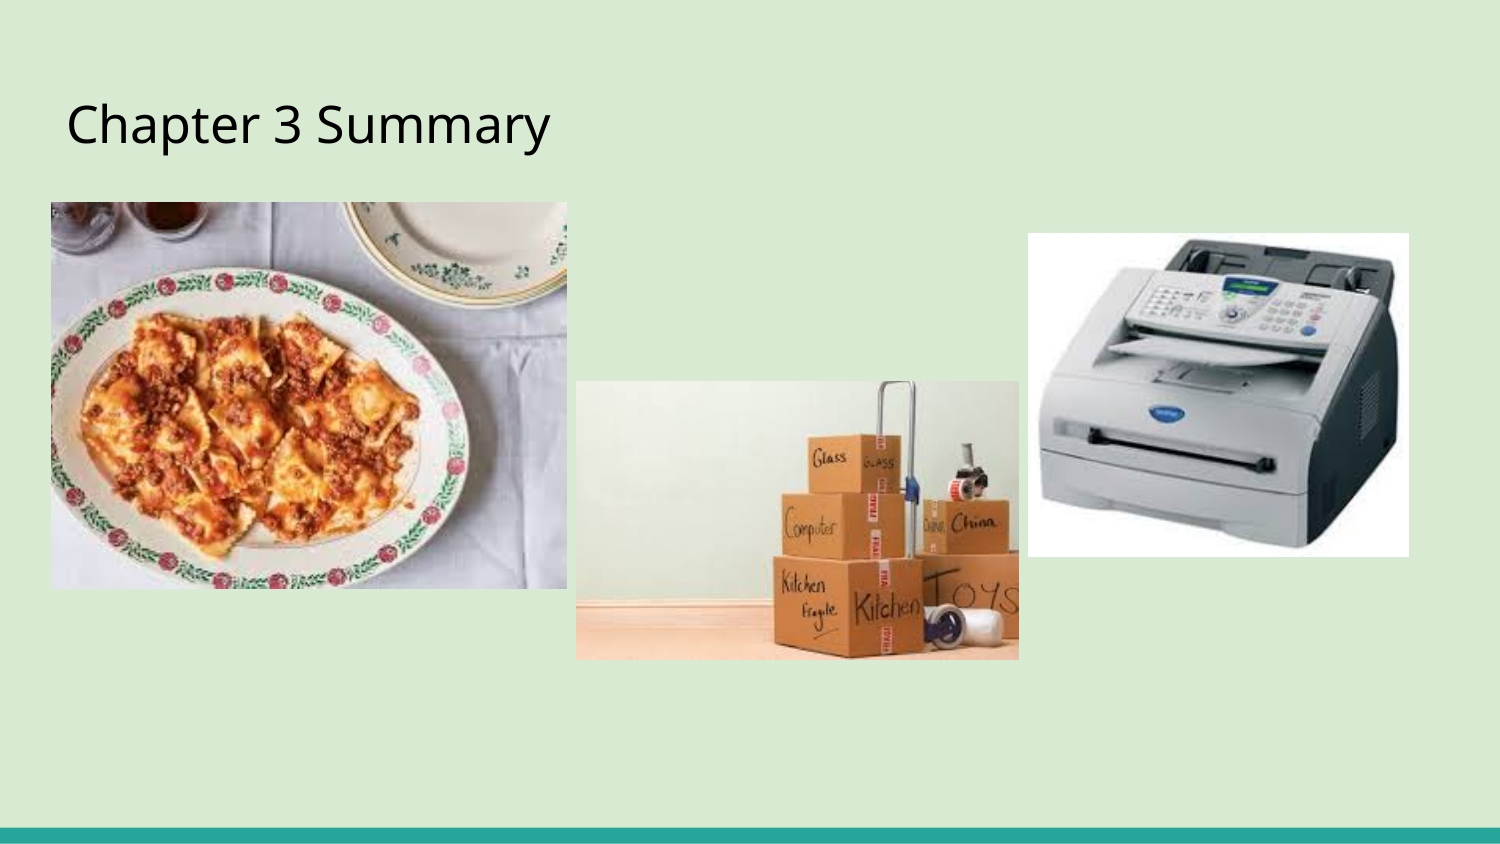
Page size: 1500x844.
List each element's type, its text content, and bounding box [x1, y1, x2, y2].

picture [50, 202, 567, 589]
picture [575, 381, 1019, 660]
picture [1028, 233, 1409, 558]
title Chapter 3 Summary [51, 72, 1449, 174]
